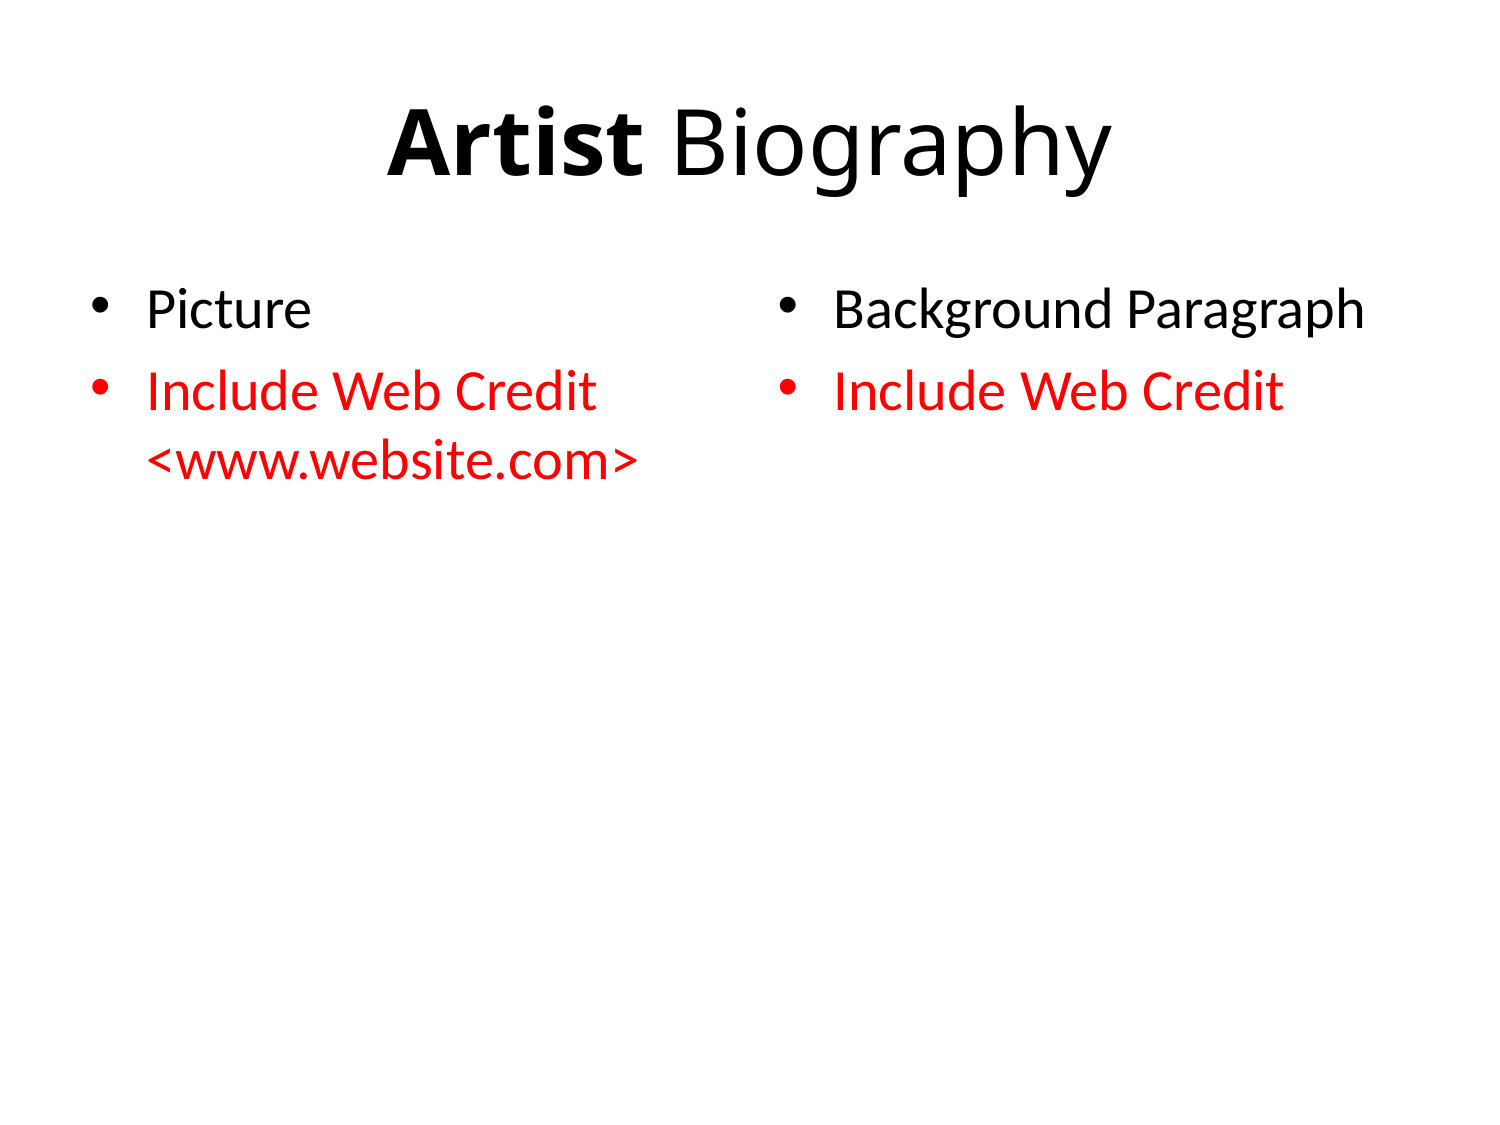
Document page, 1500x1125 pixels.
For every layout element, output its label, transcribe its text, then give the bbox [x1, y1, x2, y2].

list Background Paragraph Include Web Credit [762, 262, 1425, 1005]
title Artist Biography [75, 45, 1425, 233]
list Picture Include Web Credit <www.website.com> [75, 262, 738, 1005]
